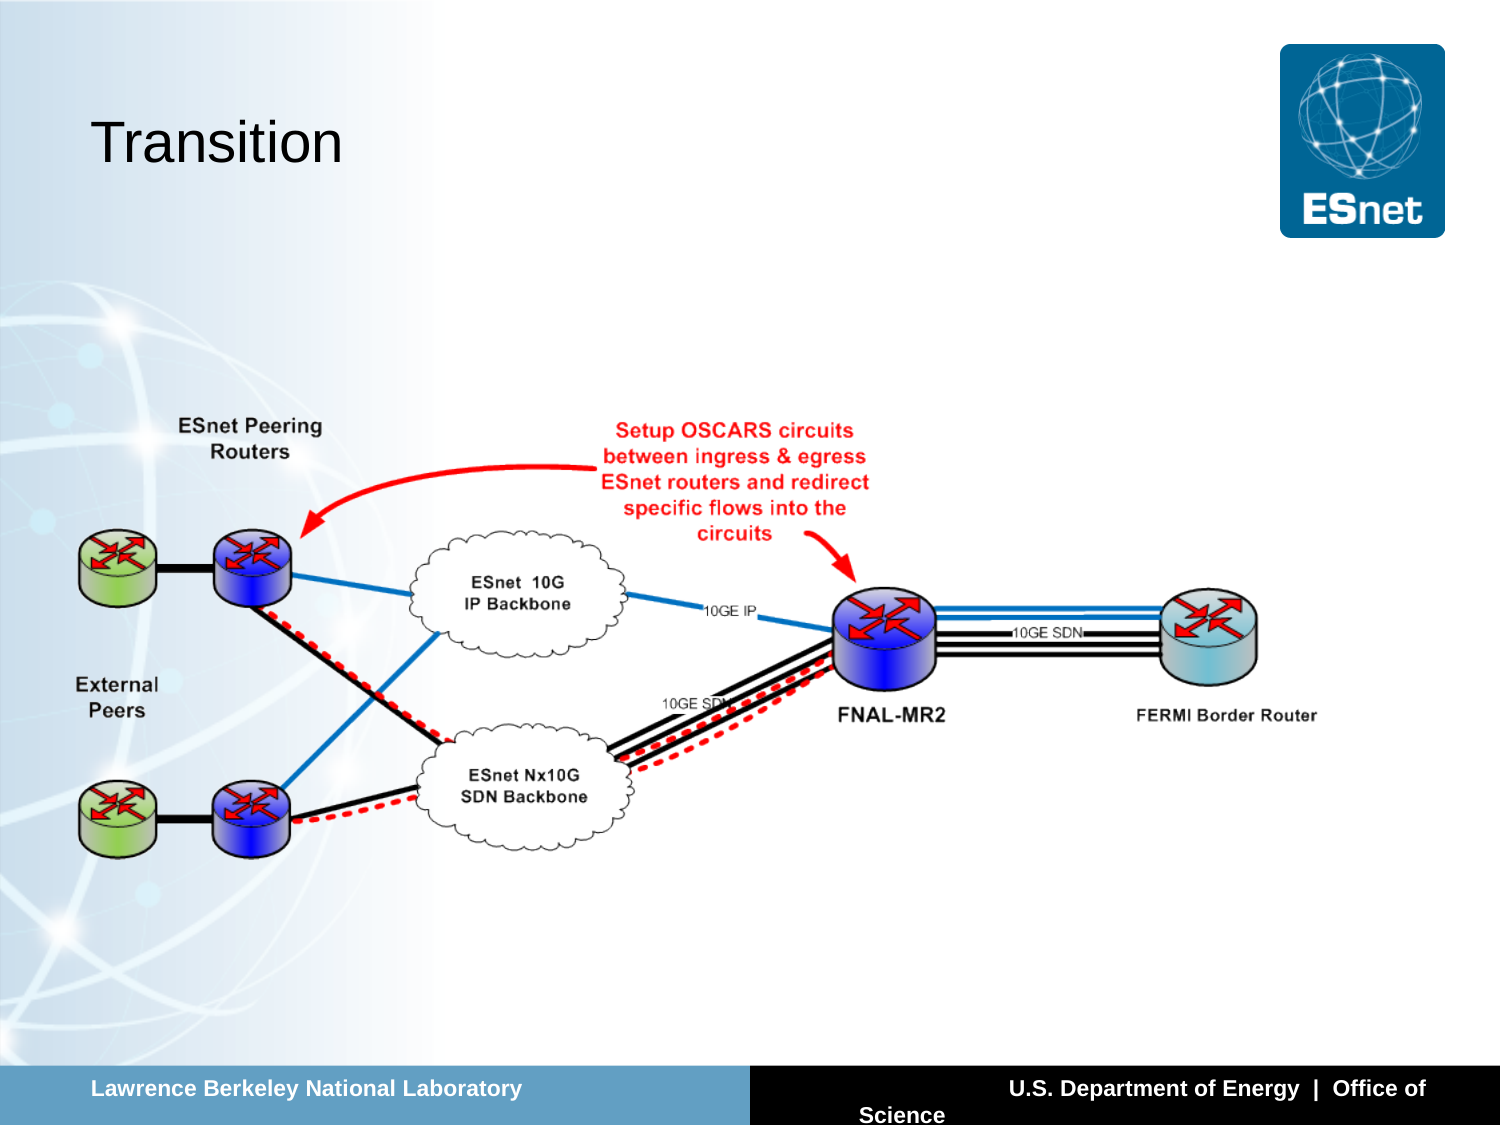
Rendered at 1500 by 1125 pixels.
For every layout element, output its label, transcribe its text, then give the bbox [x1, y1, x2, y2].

picture [0, 0, 461, 1065]
picture [1360, 202, 1379, 223]
picture [1386, 165, 1397, 170]
picture [1330, 193, 1356, 224]
picture [1335, 161, 1348, 167]
picture [1401, 75, 1412, 86]
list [74, 410, 1320, 860]
picture [1405, 197, 1422, 223]
picture [1304, 193, 1327, 223]
picture [1383, 202, 1403, 224]
picture [1300, 55, 1421, 179]
picture [1320, 151, 1332, 163]
title Transition [74, 44, 1240, 233]
